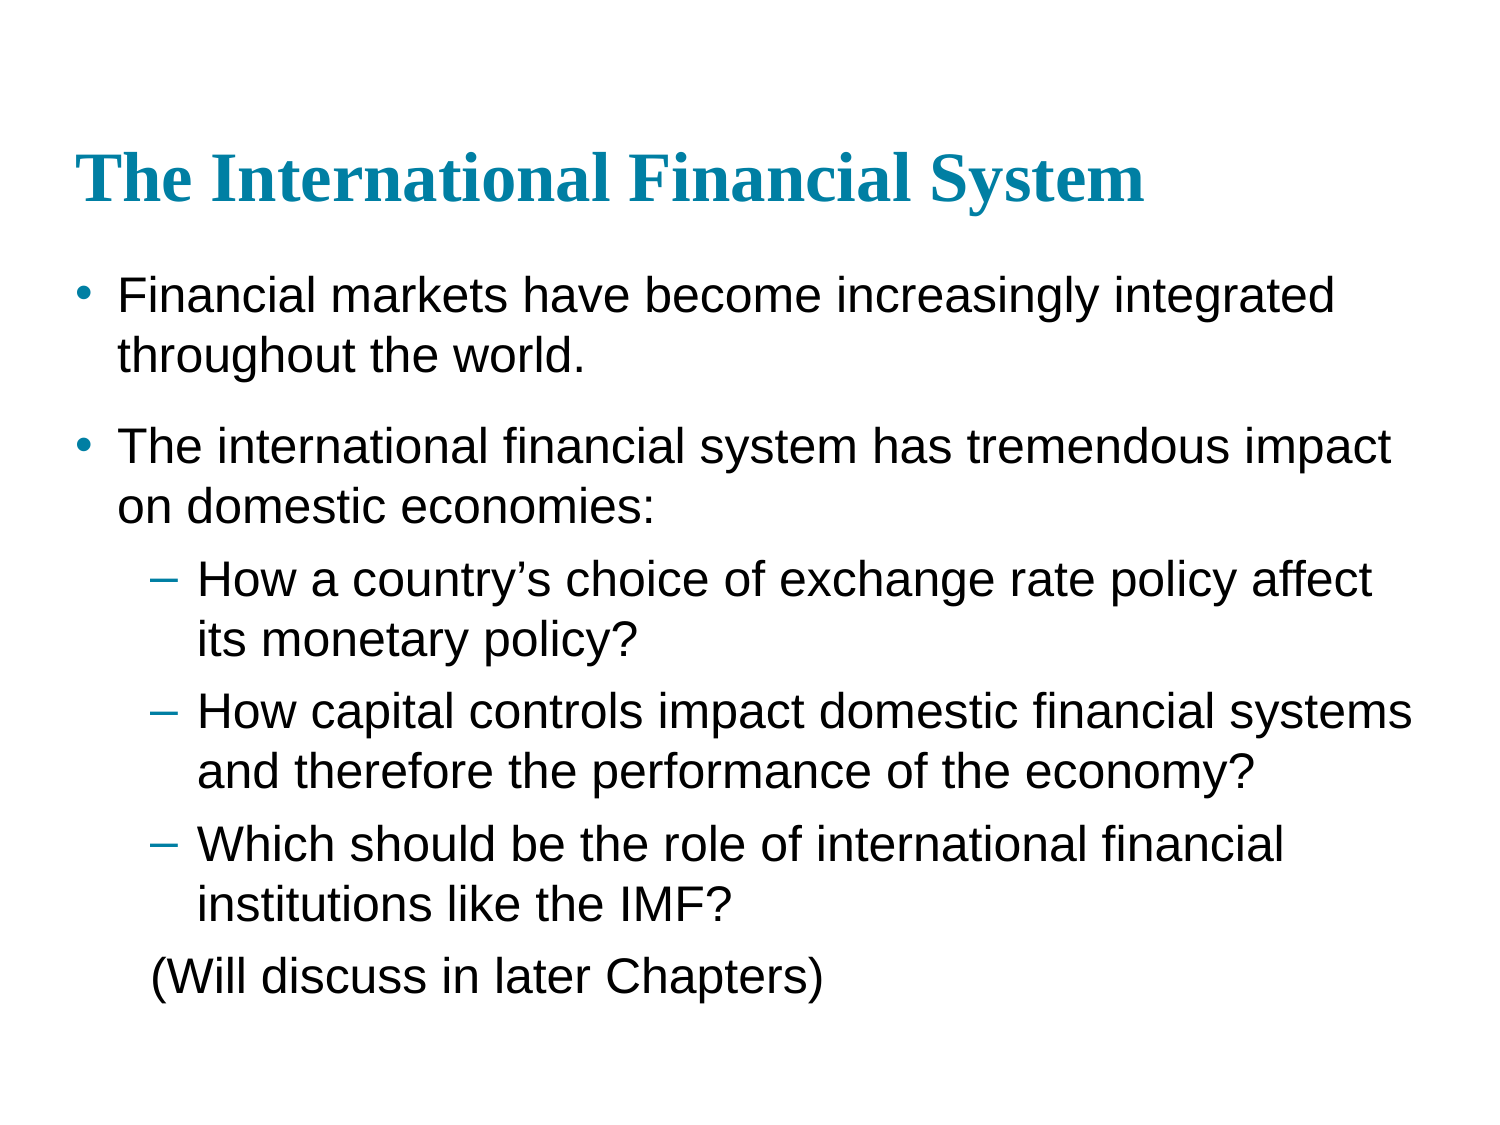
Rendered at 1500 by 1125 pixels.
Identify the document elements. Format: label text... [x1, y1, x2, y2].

list Financial markets have become increasingly integrated throughout the world. The international financial system has tremendous impact on domestic economies: How a country’s choice of exchange rate policy affect its monetary policy? How capital controls impact domestic financial systems and therefore the performance of the economy? Which should be the role of international financial institutions like the IMF? (Will discuss in later Chapters) [75, 262, 1425, 1005]
title The International Financial System [75, 35, 1425, 216]
